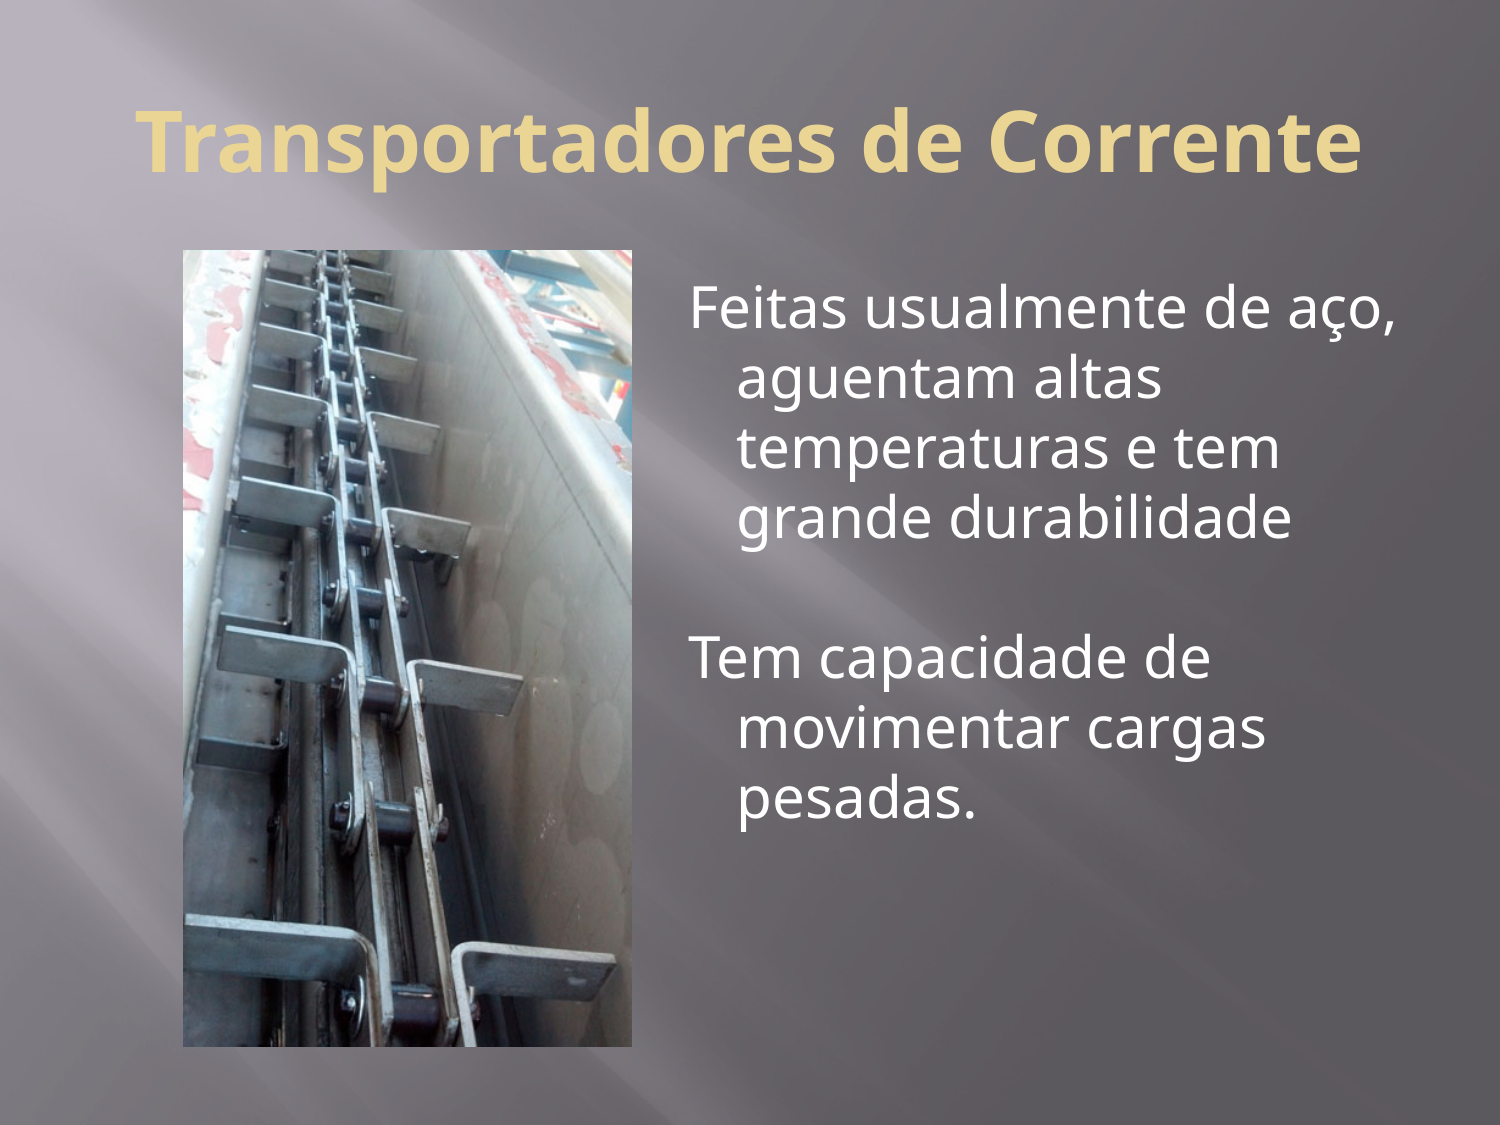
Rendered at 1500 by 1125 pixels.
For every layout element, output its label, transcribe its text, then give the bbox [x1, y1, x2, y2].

list Feitas usualmente de aço, aguentam altas temperaturas e tem grande durabilidade Tem capacidade de movimentar cargas pesadas. [637, 262, 1425, 1035]
picture [0, 0, 1500, 1125]
title Transportadores de Corrente [75, 45, 1425, 233]
